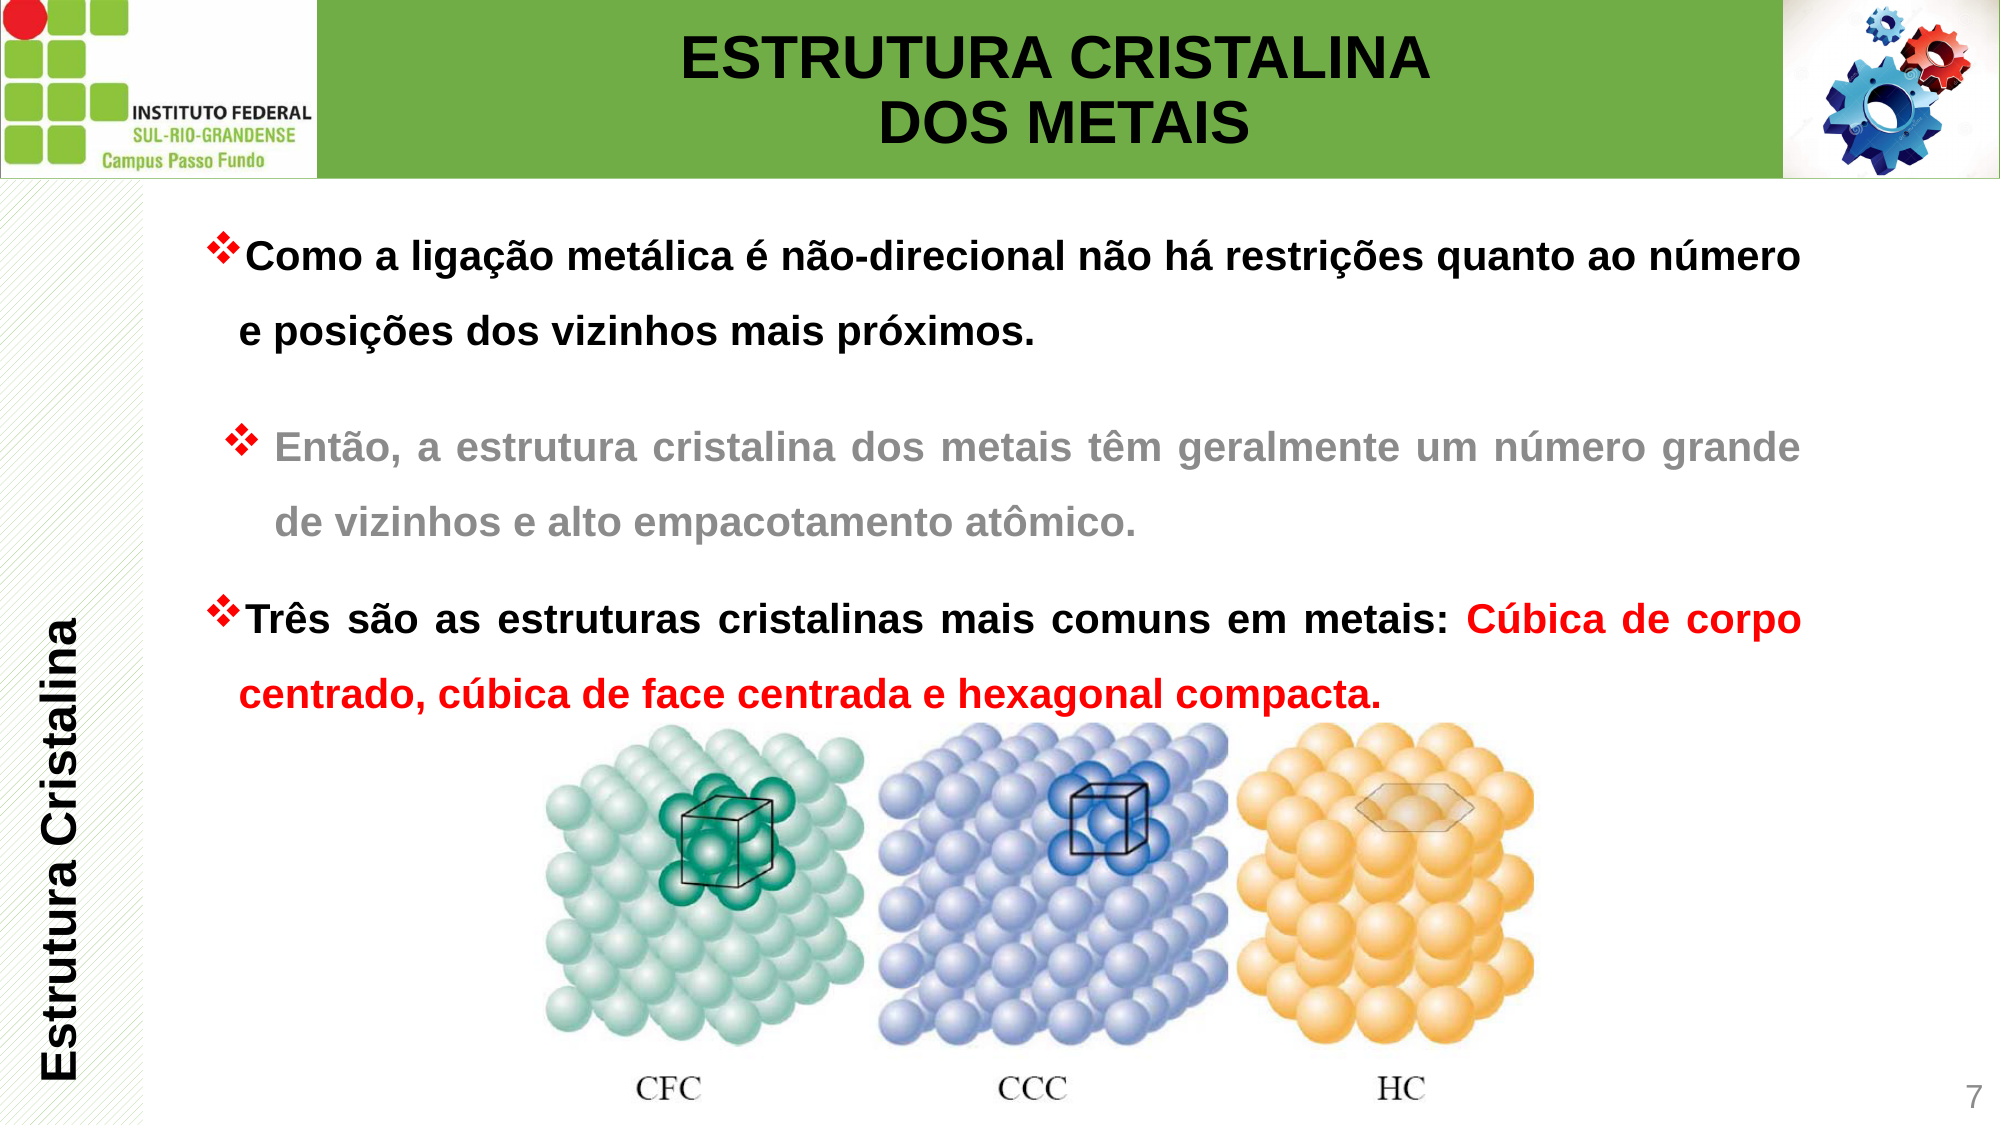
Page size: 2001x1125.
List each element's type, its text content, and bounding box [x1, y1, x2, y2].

picture [534, 705, 1545, 1113]
title ESTRUTURA CRISTALINA DOS METAIS [534, 18, 1579, 165]
picture [0, 0, 317, 178]
text_box Como a ligação metálica é não-direcional não há restrições quanto ao número e posições dos vizinhos mais próximos. [188, 196, 1817, 284]
slide_number 7 [1548, 1065, 1999, 1125]
picture [1783, 0, 1999, 178]
text_box Estrutura Cristalina [18, 260, 110, 1099]
text_box Três são as estruturas cristalinas mais comuns em metais: Cúbica de corpo centrado, cúbica de face centrada e hexagonal compacta. [188, 559, 1817, 648]
list Então, a estrutura cristalina dos metais têm geralmente um número grande de vizinhos e alto empacotamento atômico. [188, 387, 1817, 476]
